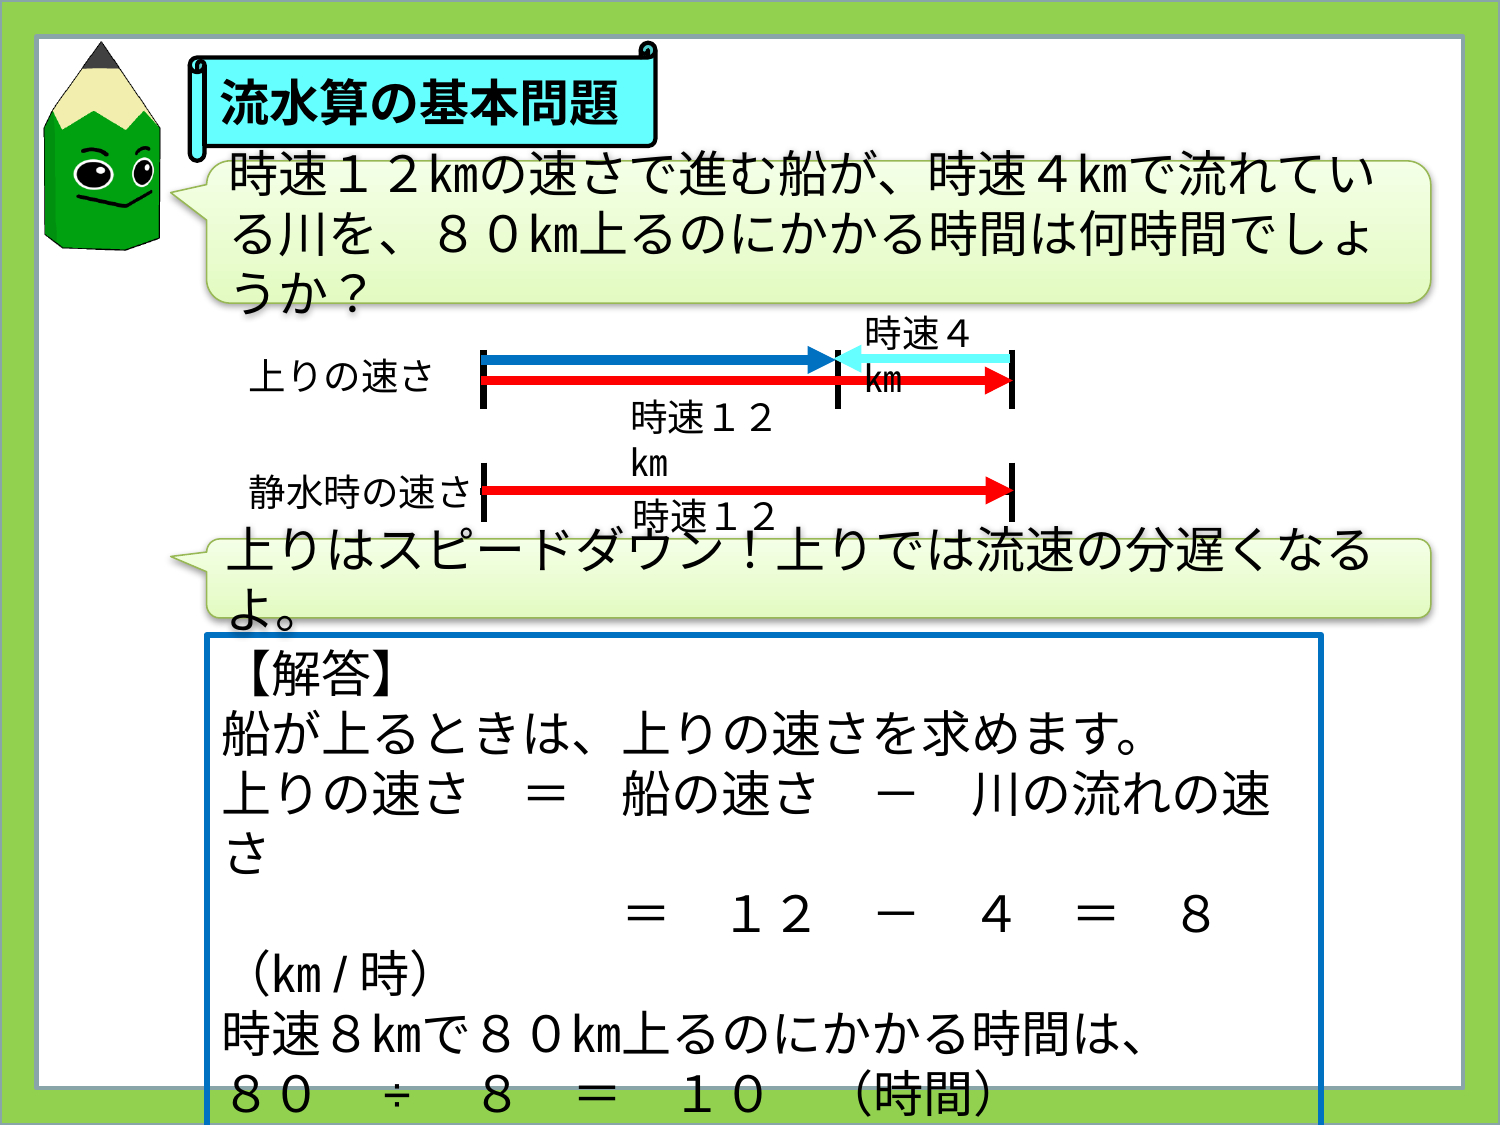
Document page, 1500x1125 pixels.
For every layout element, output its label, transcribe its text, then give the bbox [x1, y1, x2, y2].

text_box 時速１２㎞ [615, 389, 824, 486]
text_box 上りの速さ [233, 345, 520, 406]
text_box 静水時の速さ [233, 461, 520, 521]
text_box 時速４㎞ [849, 302, 1022, 408]
picture [19, 29, 186, 262]
text_box 上りはスピードダウン！上りでは流速の分遅くなるよ。 [170, 538, 1431, 618]
text_box 流水算の基本問題 [191, 40, 658, 163]
text_box 時速１２㎞ [618, 500, 827, 536]
text_box 【解答】 船が上るときは、上りの速さを求めます。 上りの速さ ＝ 船の速さ － 川の流れの速さ ＝ １２ － ４ ＝ ８（㎞/時） 時速８㎞で８０㎞上るのにかかる時間は、 ８０ ÷ ８ ＝ １０ （時間） （答え） １０時間 [206, 635, 1322, 1125]
text_box 時速１２㎞の速さで進む船が、時速４㎞で流れている川を、８０㎞上るのにかかる時間は何時間でしょうか？ [191, 160, 1431, 304]
